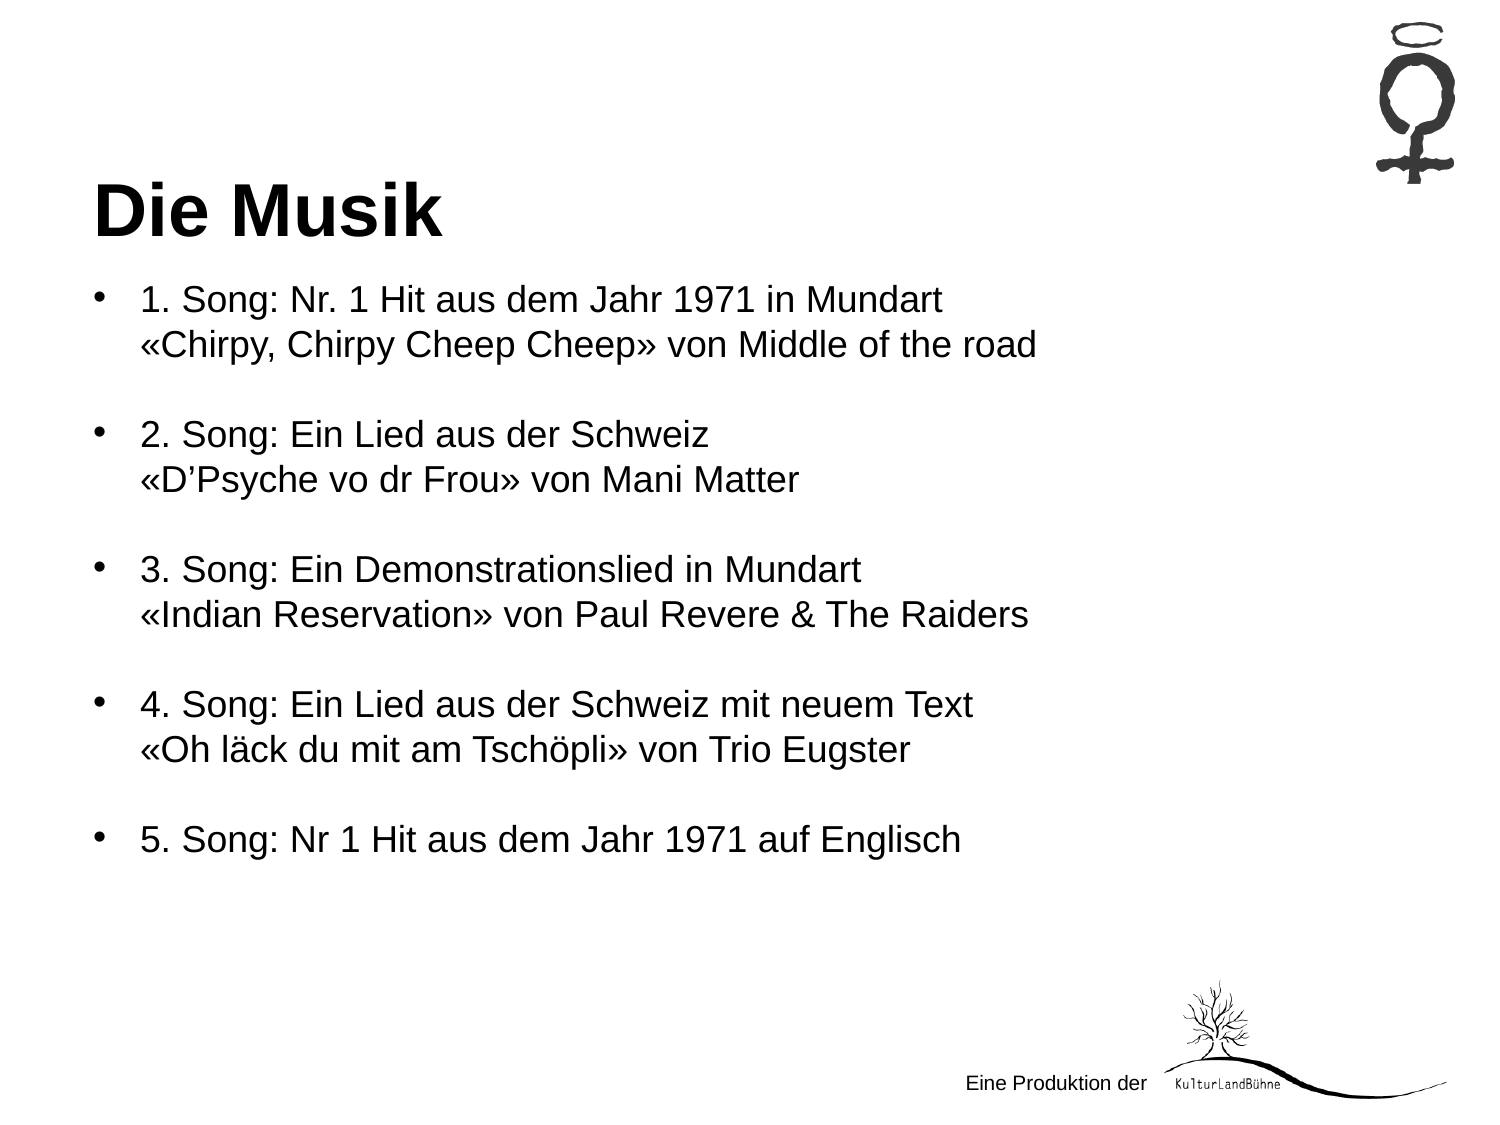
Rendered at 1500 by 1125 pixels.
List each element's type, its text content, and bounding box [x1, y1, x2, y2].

text_box Die Musik [78, 154, 746, 259]
picture [1376, 22, 1455, 184]
picture [1163, 976, 1447, 1099]
text_box 1. Song: Nr. 1 Hit aus dem Jahr 1971 in Mundart «Chirpy, Chirpy Cheep Cheep» von Middle of the road 2. Song: Ein Lied aus der Schweiz «D’Psyche vo dr Frou» von Mani Matter 3. Song: Ein Demonstrationslied in Mundart «Indian Reservation» von Paul Revere & The Raiders 4. Song: Ein Lied aus der Schweiz mit neuem Text «Oh läck du mit am Tschöpli» von Trio Eugster 5. Song: Nr 1 Hit aus dem Jahr 1971 auf Englisch [78, 267, 1195, 912]
